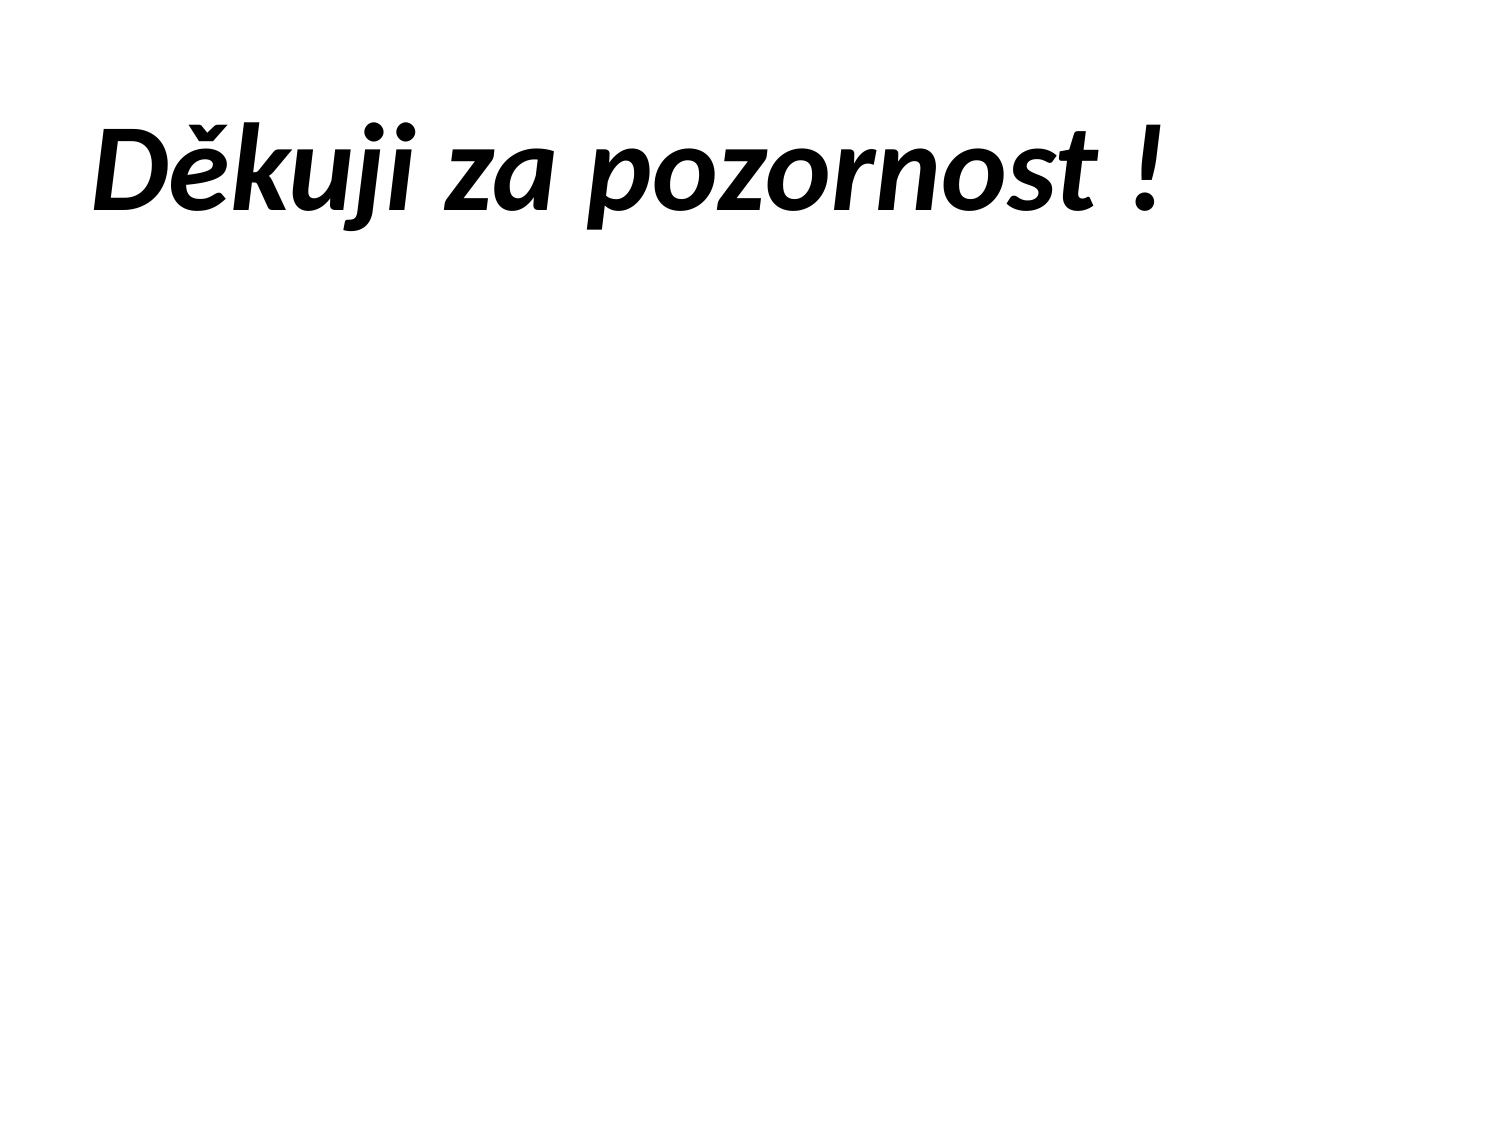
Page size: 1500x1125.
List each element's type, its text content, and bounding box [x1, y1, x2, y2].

list Děkuji za pozornost ! [75, 78, 1425, 1005]
